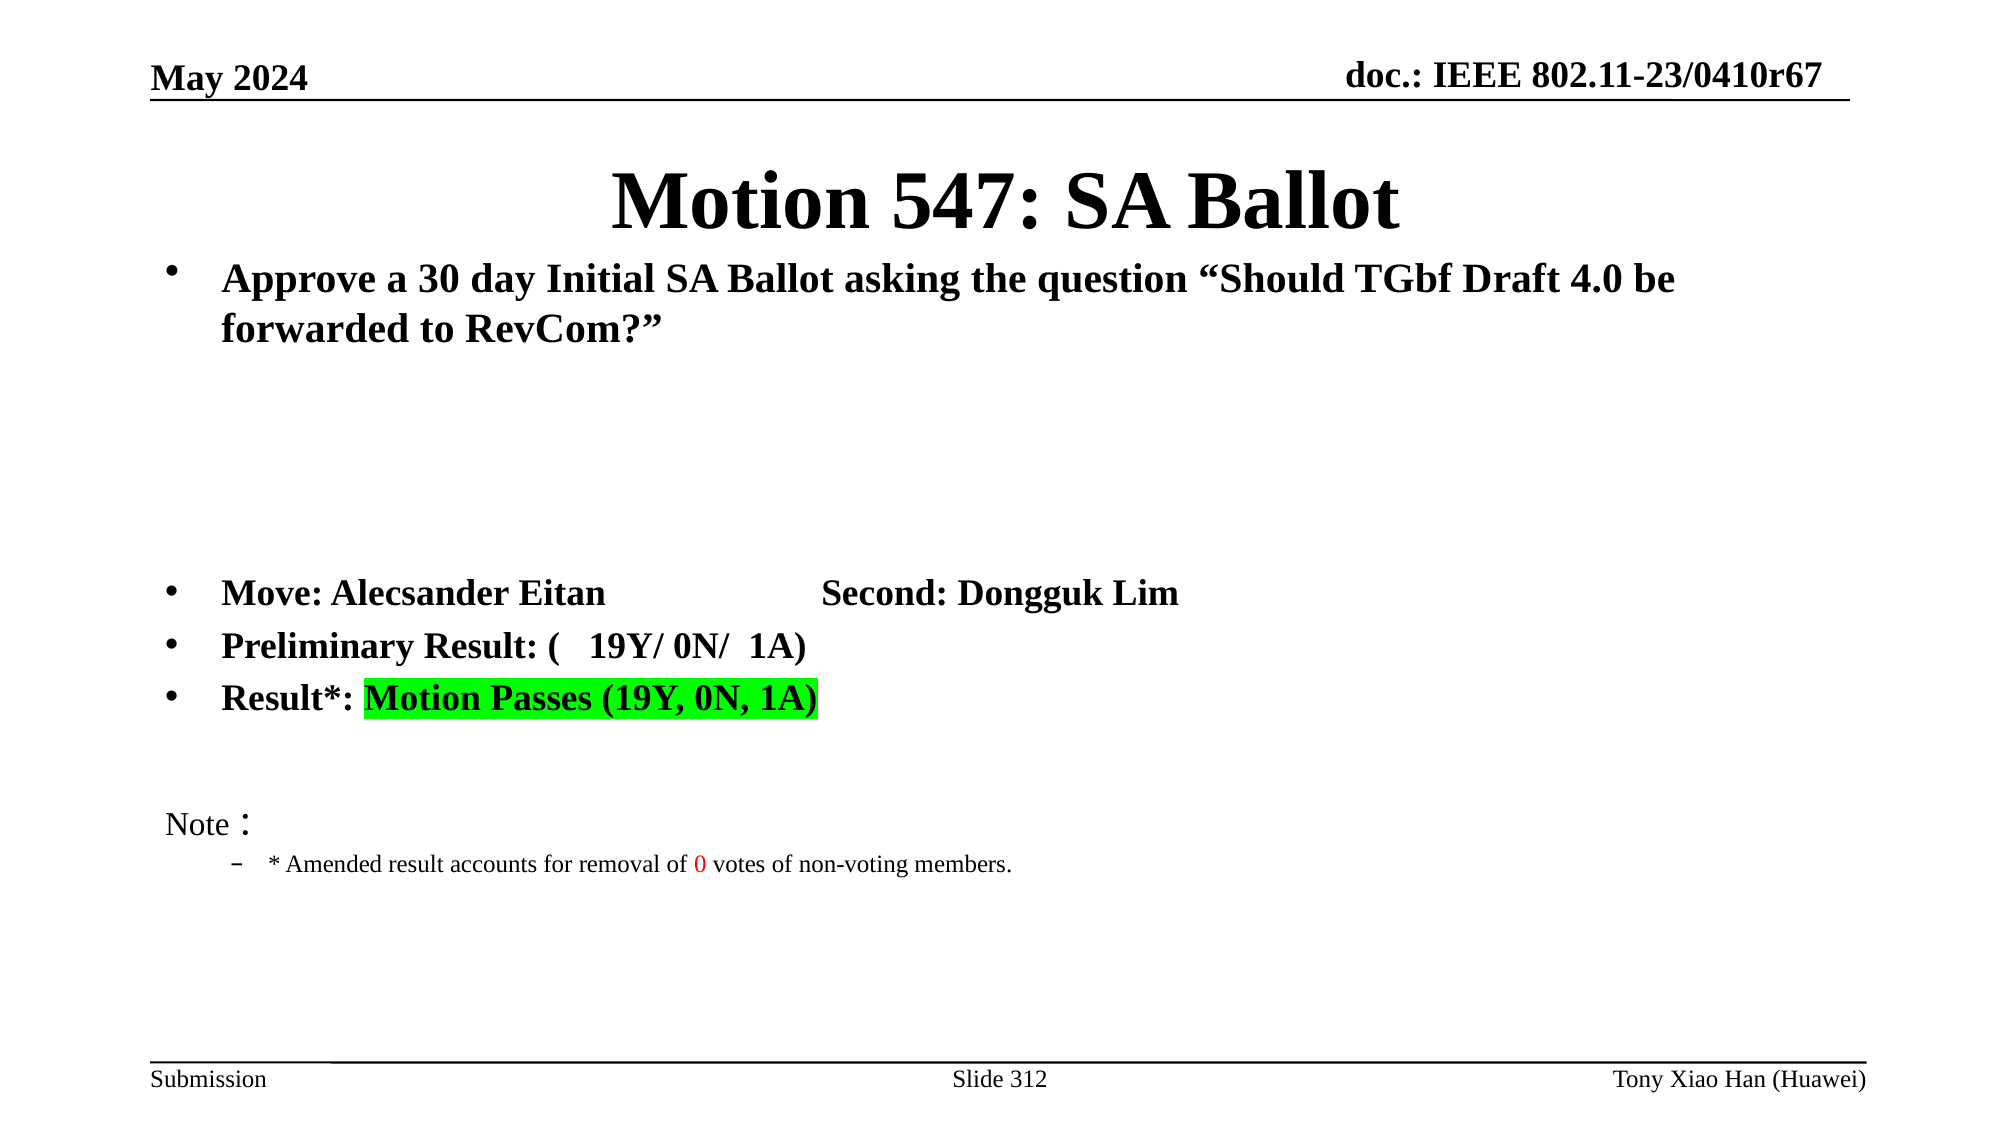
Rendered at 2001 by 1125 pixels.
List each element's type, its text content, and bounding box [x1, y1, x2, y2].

text_box Approve a 30 day Initial SA Ballot asking the question “Should TGbf Draft 4.0 be forwarded to RevCom?” Move: Alecsander Eitan Second: Dongguk Lim Preliminary Result: ( 19Y/ 0N/ 1A) Result*: Motion Passes (19Y, 0N, 1A) Note： * Amended result accounts for removal of 0 votes of non-voting members. [149, 212, 1875, 900]
text_box Motion 547: SA Ballot [368, 137, 1644, 212]
